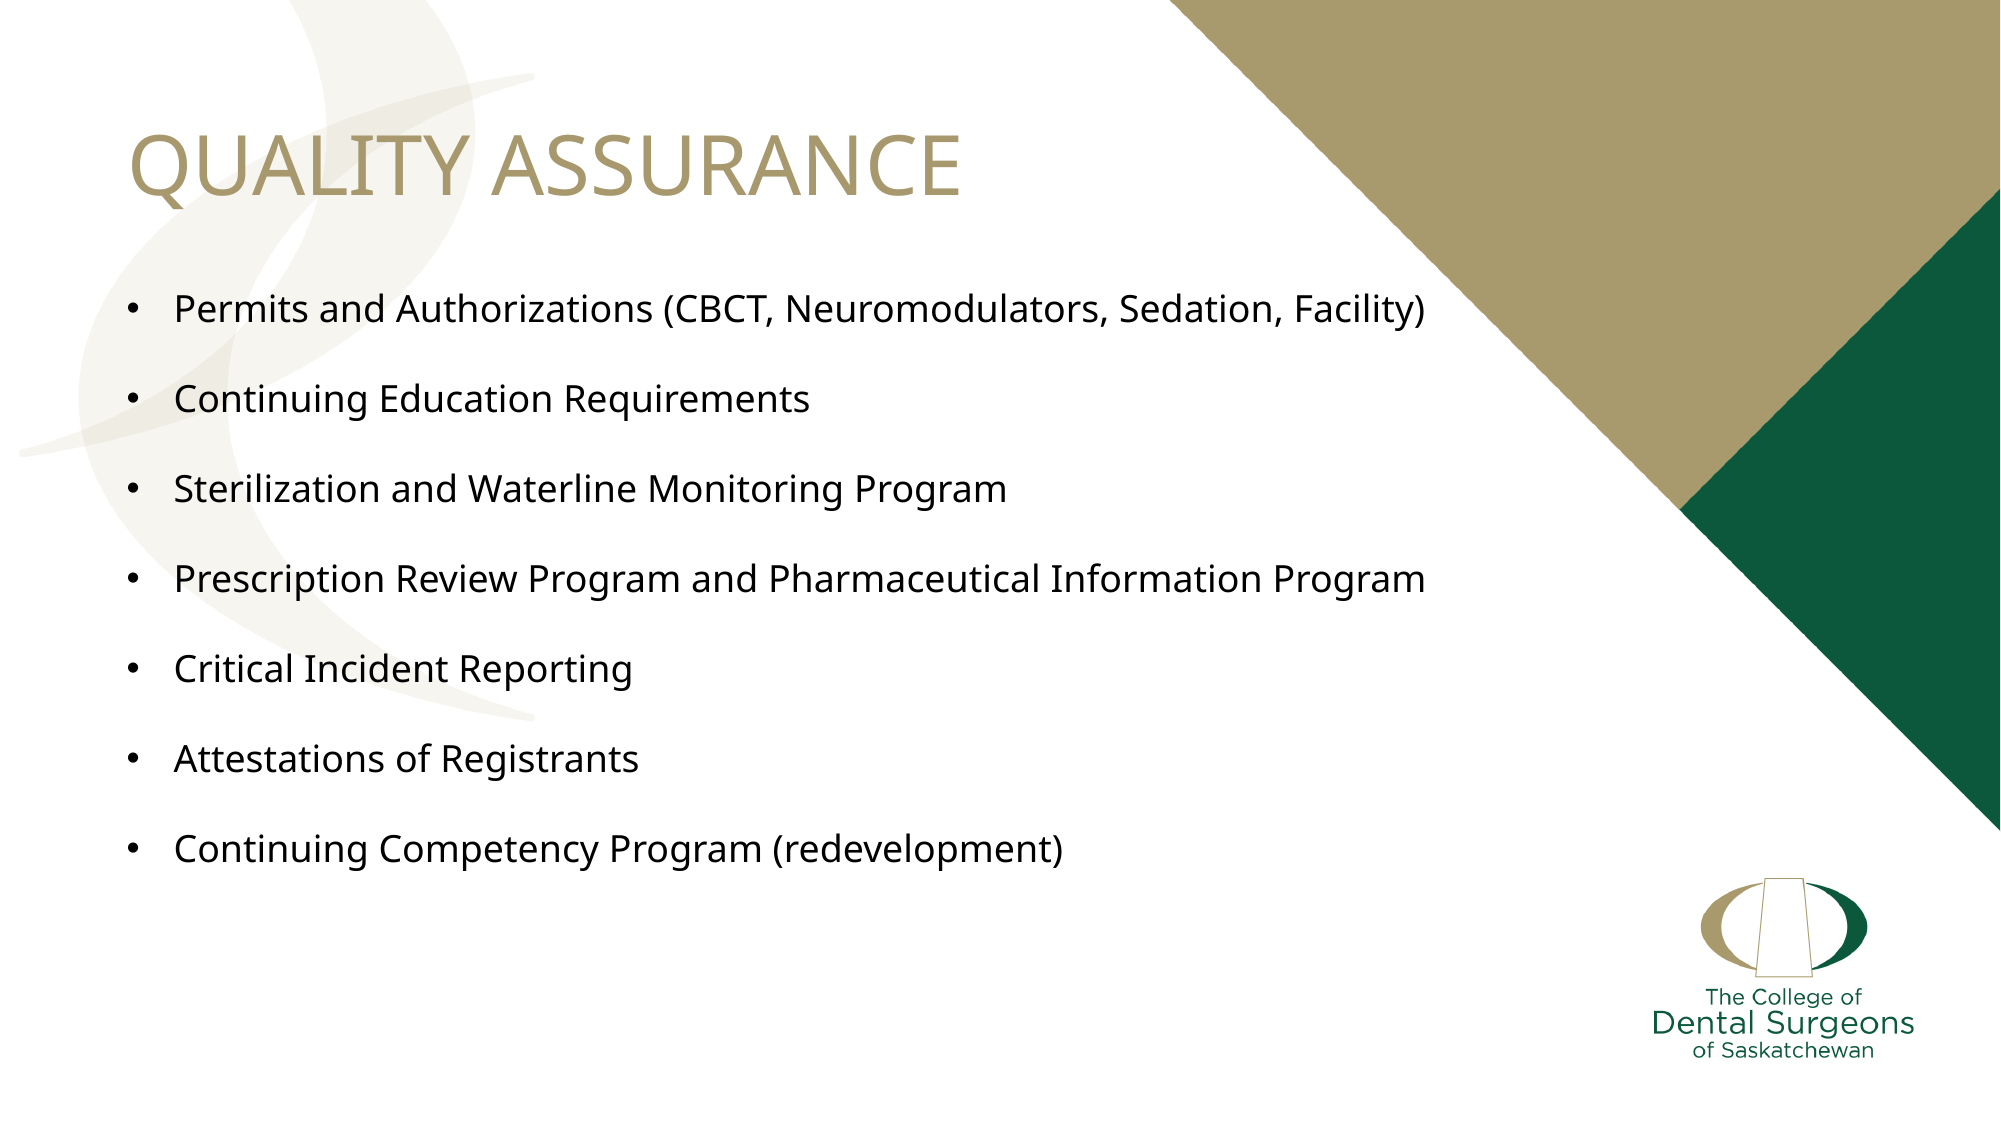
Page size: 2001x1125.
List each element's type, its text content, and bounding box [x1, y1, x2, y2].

picture [0, 0, 2001, 1125]
title QUALITY ASSURANCE [112, 59, 1234, 277]
text_box Permits and Authorizations (CBCT, Neuromodulators, Sedation, Facility) Continuing Education Requirements Sterilization and Waterline Monitoring Program Prescription Review Program and Pharmaceutical Information Program Critical Incident Reporting Attestations of Registrants Continuing Competency Program (redevelopment) [111, 277, 1570, 922]
